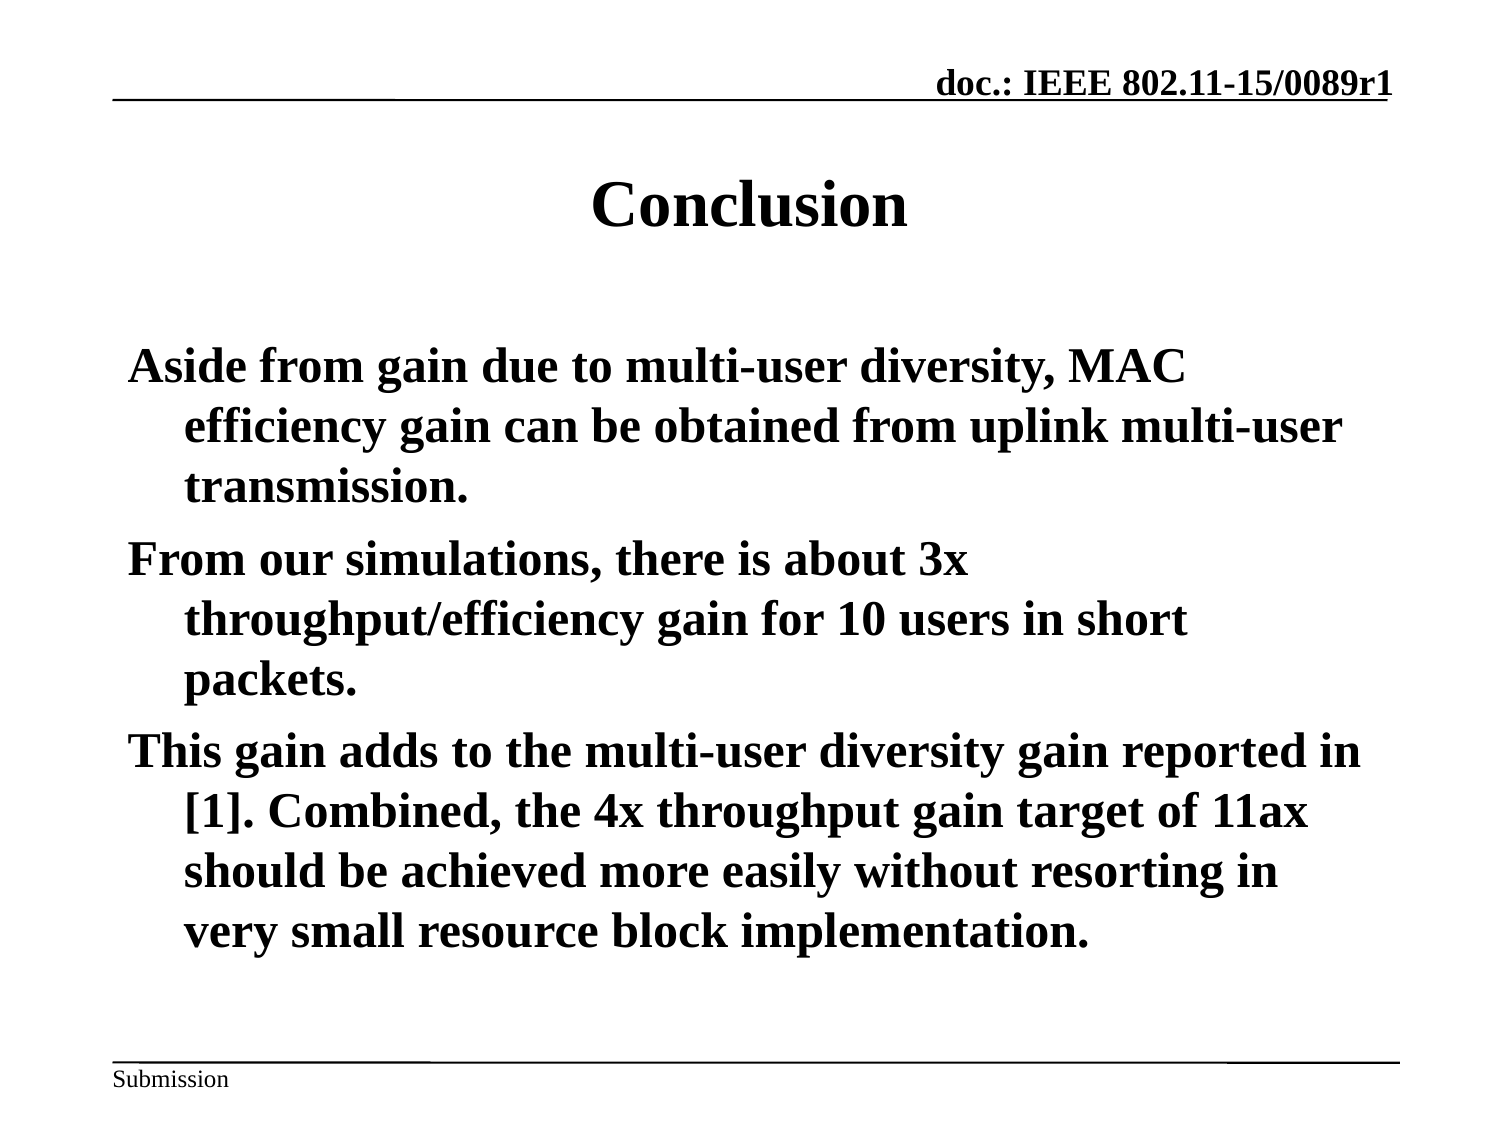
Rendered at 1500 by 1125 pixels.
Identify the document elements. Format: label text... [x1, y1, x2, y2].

list Aside from gain due to multi-user diversity, MAC efficiency gain can be obtained from uplink multi-user transmission. From our simulations, there is about 3x throughput/efficiency gain for 10 users in short packets. This gain adds to the multi-user diversity gain reported in [1]. Combined, the 4x throughput gain target of 11ax should be achieved more easily without resorting in very small resource block implementation. [112, 324, 1388, 1000]
title Conclusion [112, 112, 1388, 288]
